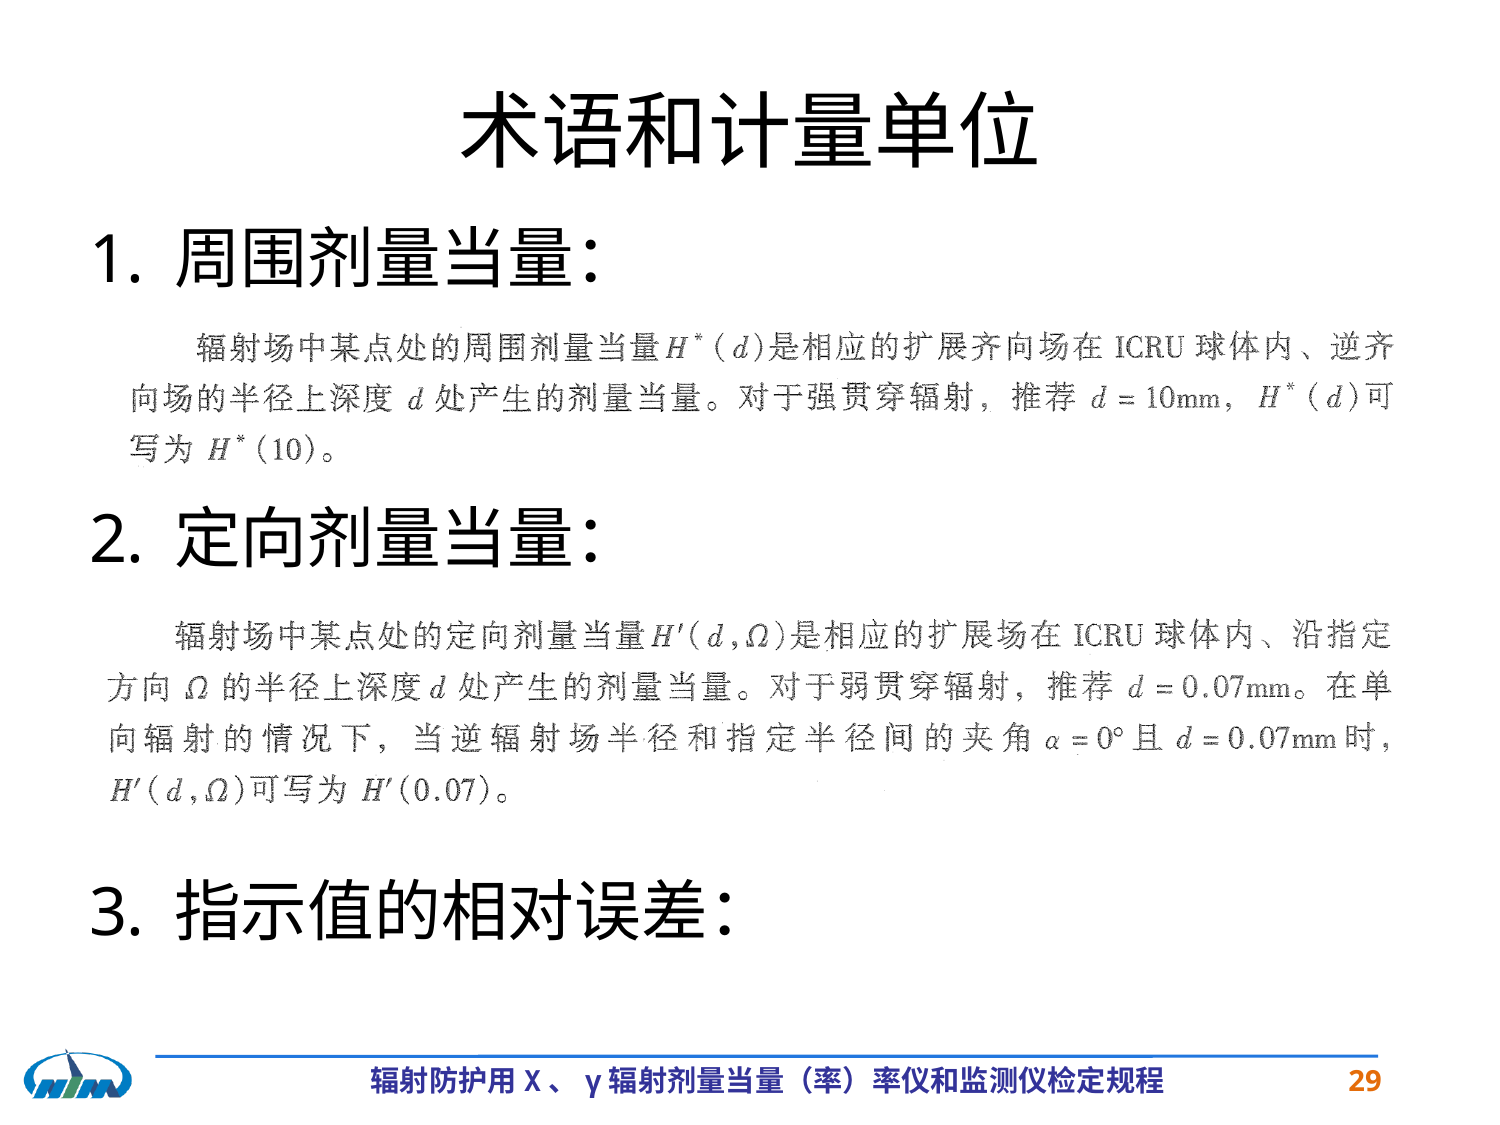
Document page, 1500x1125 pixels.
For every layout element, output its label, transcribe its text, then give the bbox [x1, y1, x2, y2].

picture [17, 1033, 138, 1118]
list 周围剂量当量： 定向剂量当量： 指示值的相对误差： [75, 208, 1425, 970]
picture [100, 609, 1400, 810]
title 术语和计量单位 [75, 45, 1425, 208]
picture [123, 326, 1400, 471]
